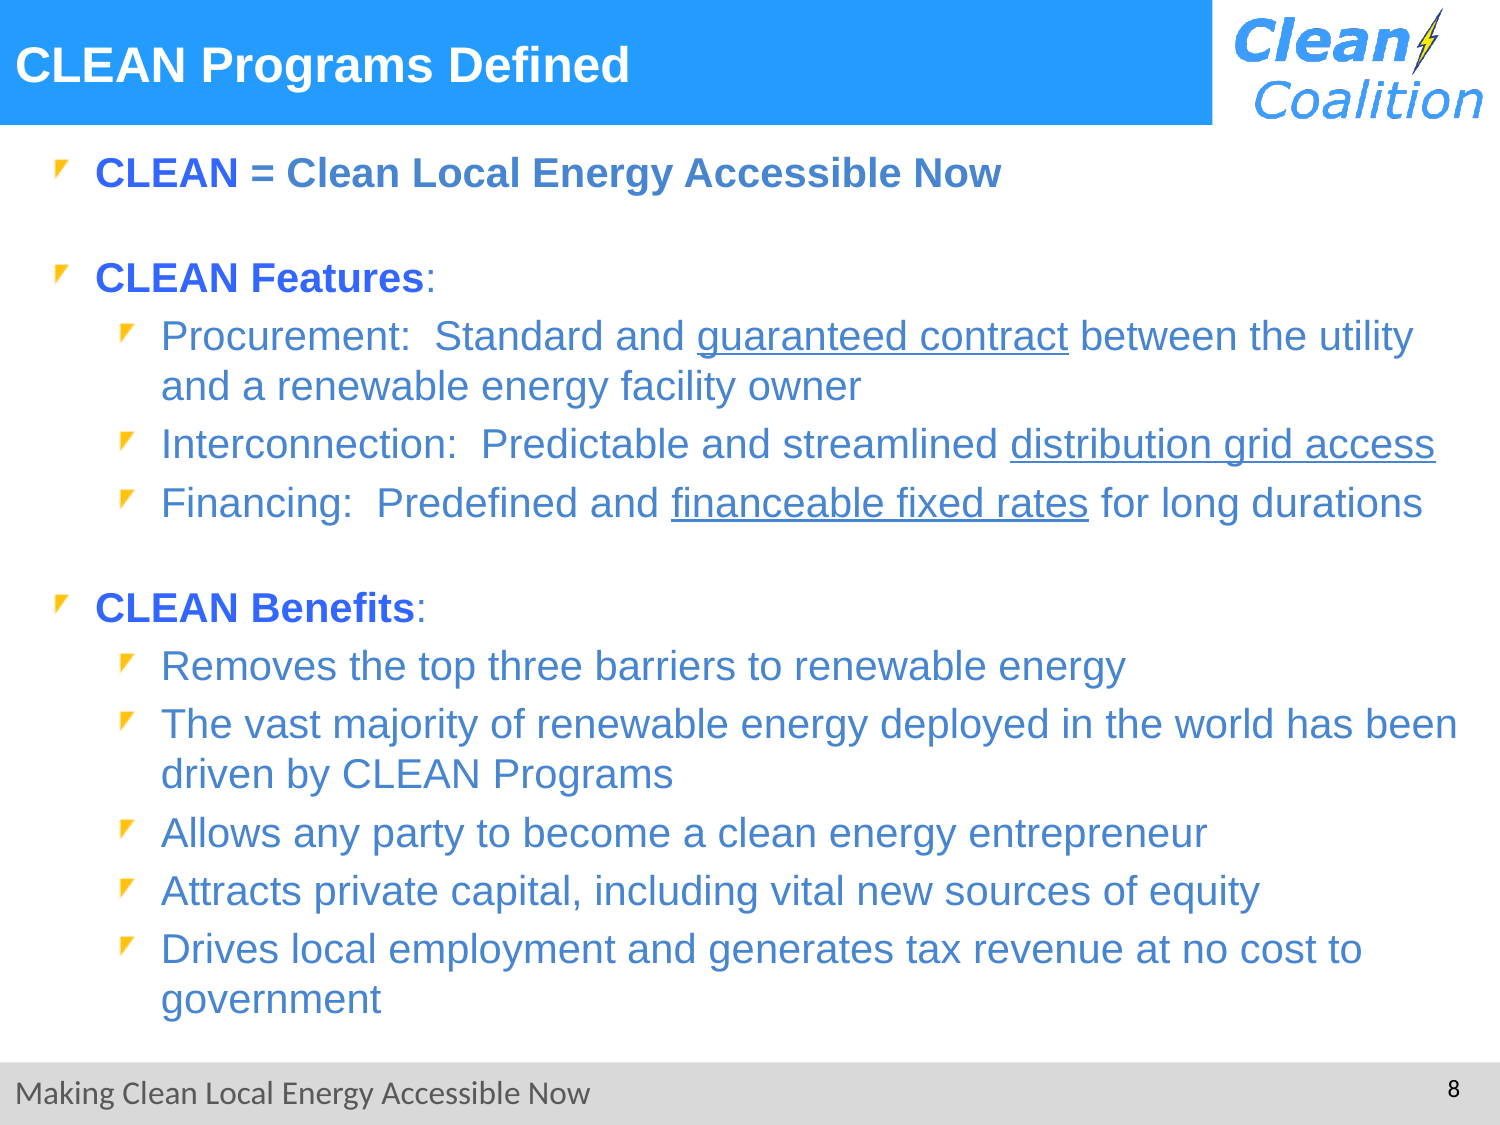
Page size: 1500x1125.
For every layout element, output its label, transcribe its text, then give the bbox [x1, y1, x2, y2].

picture [113, 319, 141, 349]
picture [1235, 7, 1500, 119]
list CLEAN = Clean Local Energy Accessible Now CLEAN Features: Procurement: Standard and guaranteed contract between the utility and a renewable energy facility owner Interconnection: Predictable and streamlined distribution grid access Financing: Predefined and financeable fixed rates for long durations CLEAN Benefits: Removes the top three barriers to renewable energy The vast majority of renewable energy deployed in the world has been driven by CLEAN Programs Allows any party to become a clean energy entrepreneur Attracts private capital, including vital new sources of equity Drives local employment and generates tax revenue at no cost to government [14, 137, 1484, 1057]
picture [113, 815, 141, 845]
picture [113, 649, 141, 679]
picture [113, 707, 141, 737]
picture [113, 427, 141, 457]
picture [113, 874, 141, 904]
title CLEAN Programs Defined [0, 0, 1200, 125]
picture [48, 155, 75, 185]
picture [113, 485, 141, 515]
picture [113, 932, 141, 962]
picture [48, 260, 75, 290]
picture [48, 590, 75, 620]
